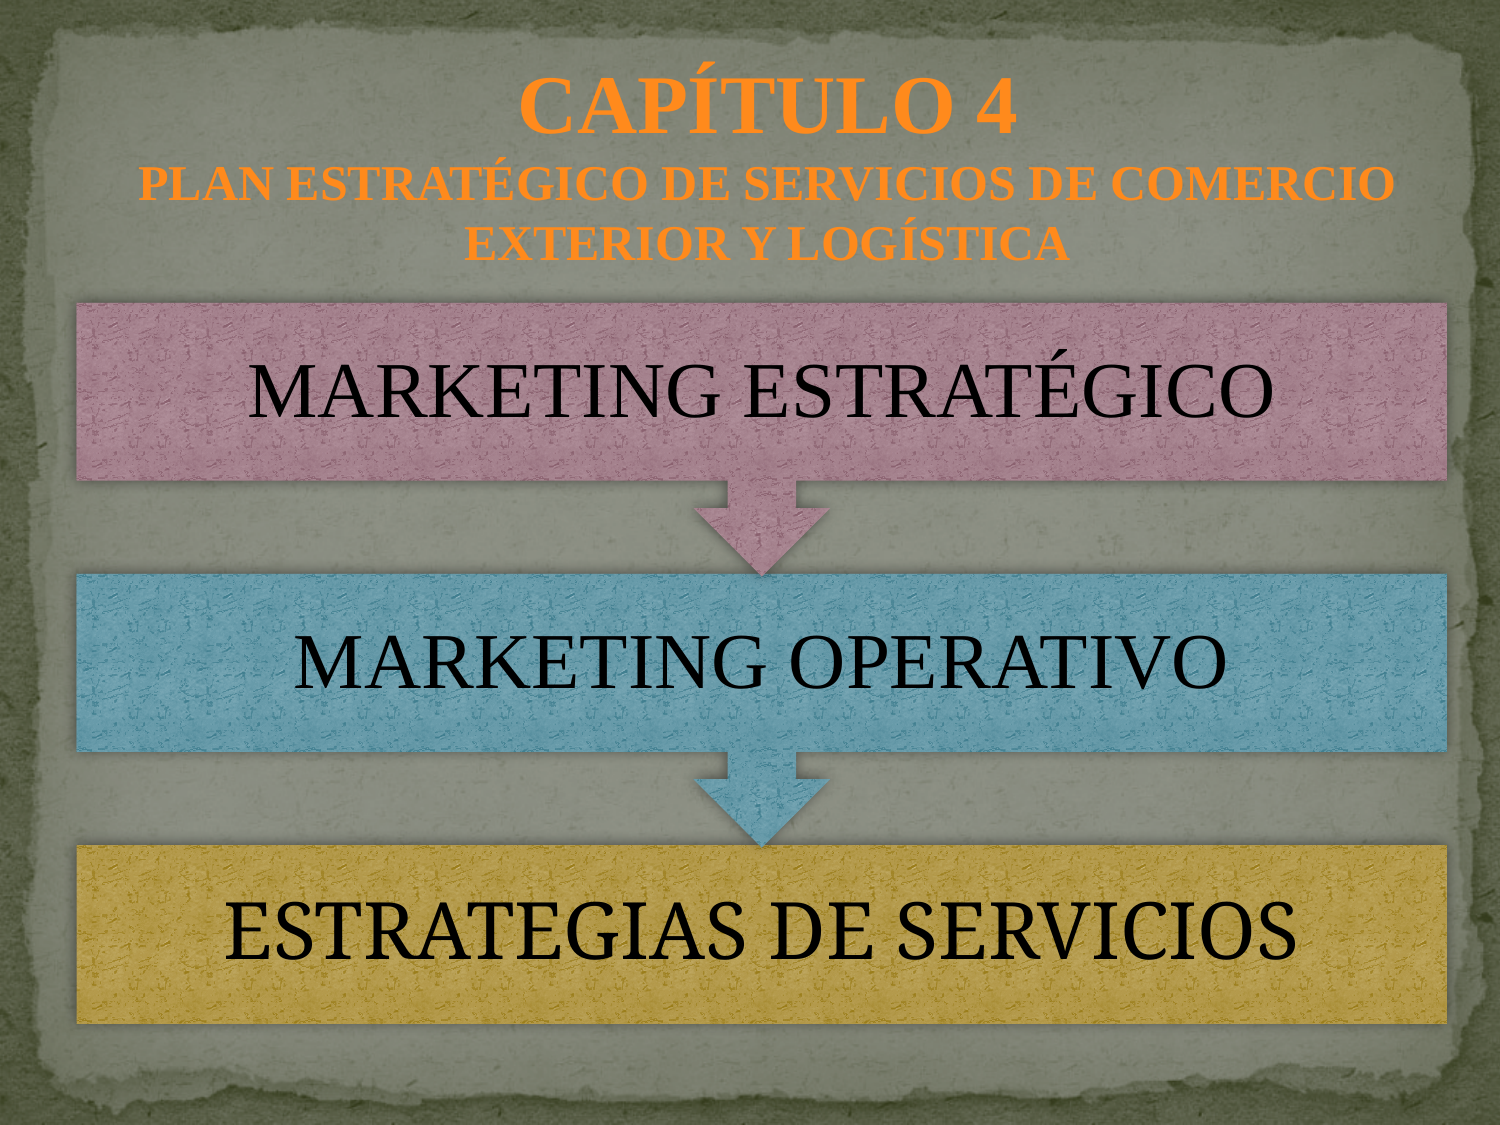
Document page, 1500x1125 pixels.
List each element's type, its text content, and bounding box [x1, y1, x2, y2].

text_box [79, 305, 1446, 1022]
text_box CAPÍTULO 4 PLAN ESTRATÉGICO DE SERVICIOS DE COMERCIO EXTERIOR Y LOGÍSTICA [88, 42, 1447, 278]
